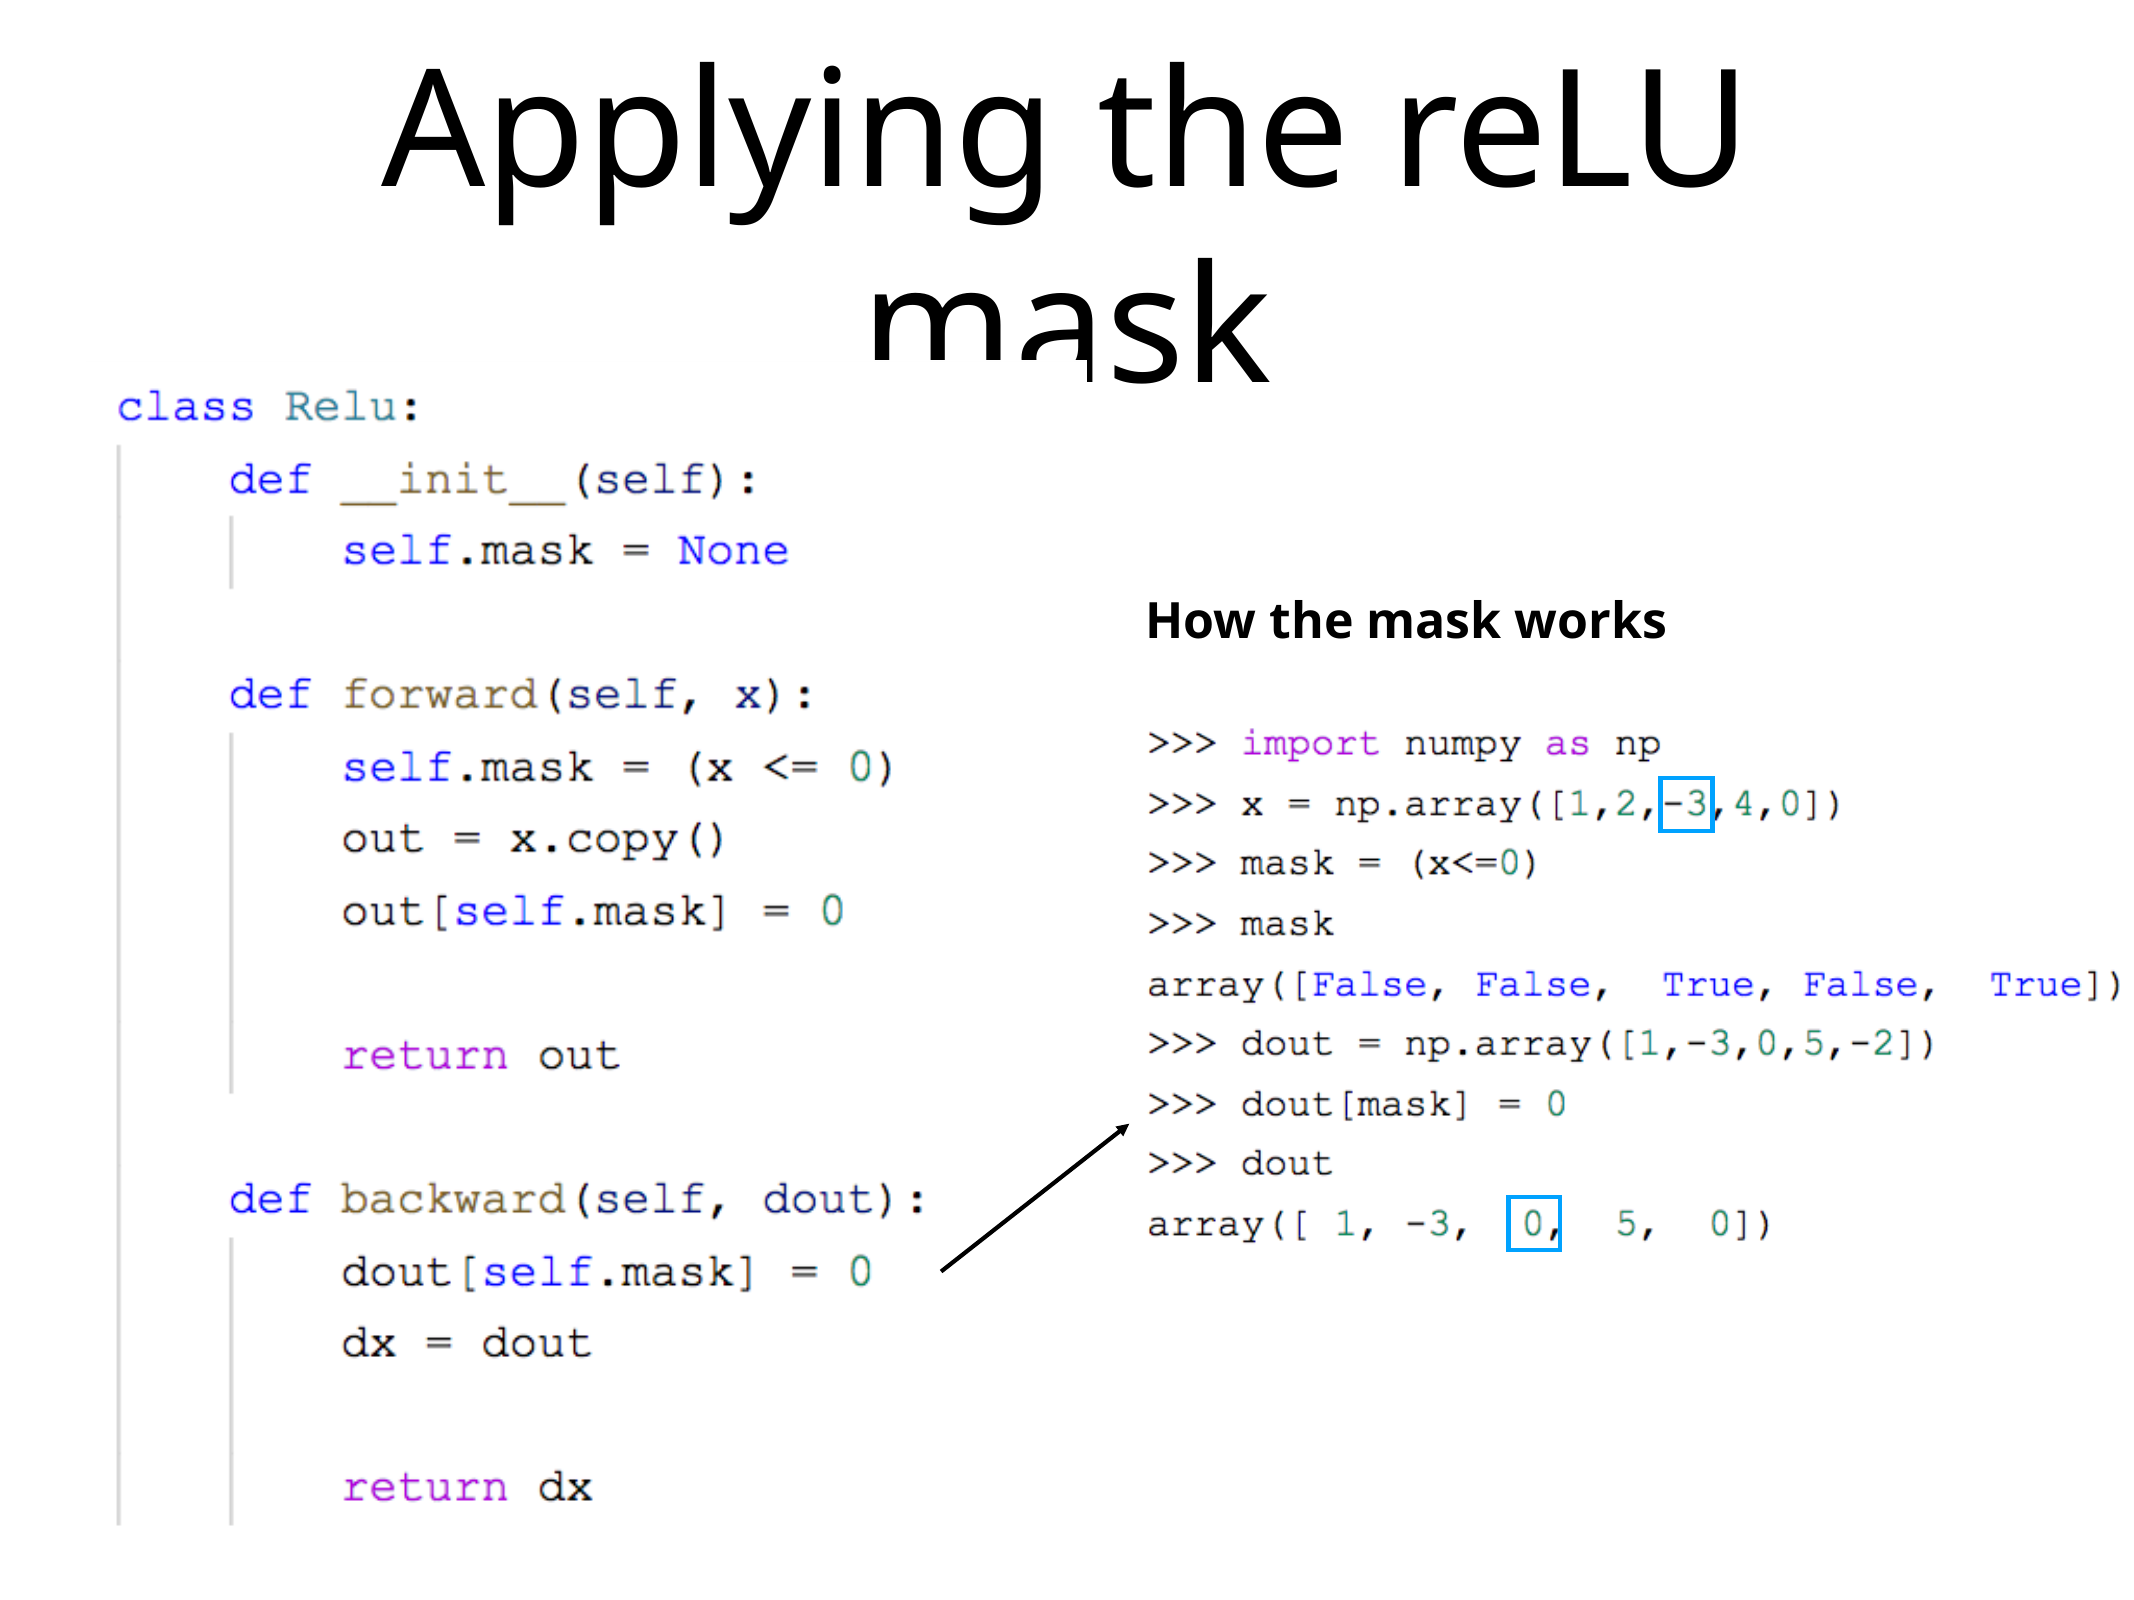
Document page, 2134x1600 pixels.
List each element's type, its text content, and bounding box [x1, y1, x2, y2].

text_box [1087, 1123, 1130, 1158]
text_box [1136, 576, 2134, 1253]
title Applying the reLU mask [155, 41, 1978, 397]
picture [86, 360, 1087, 1576]
